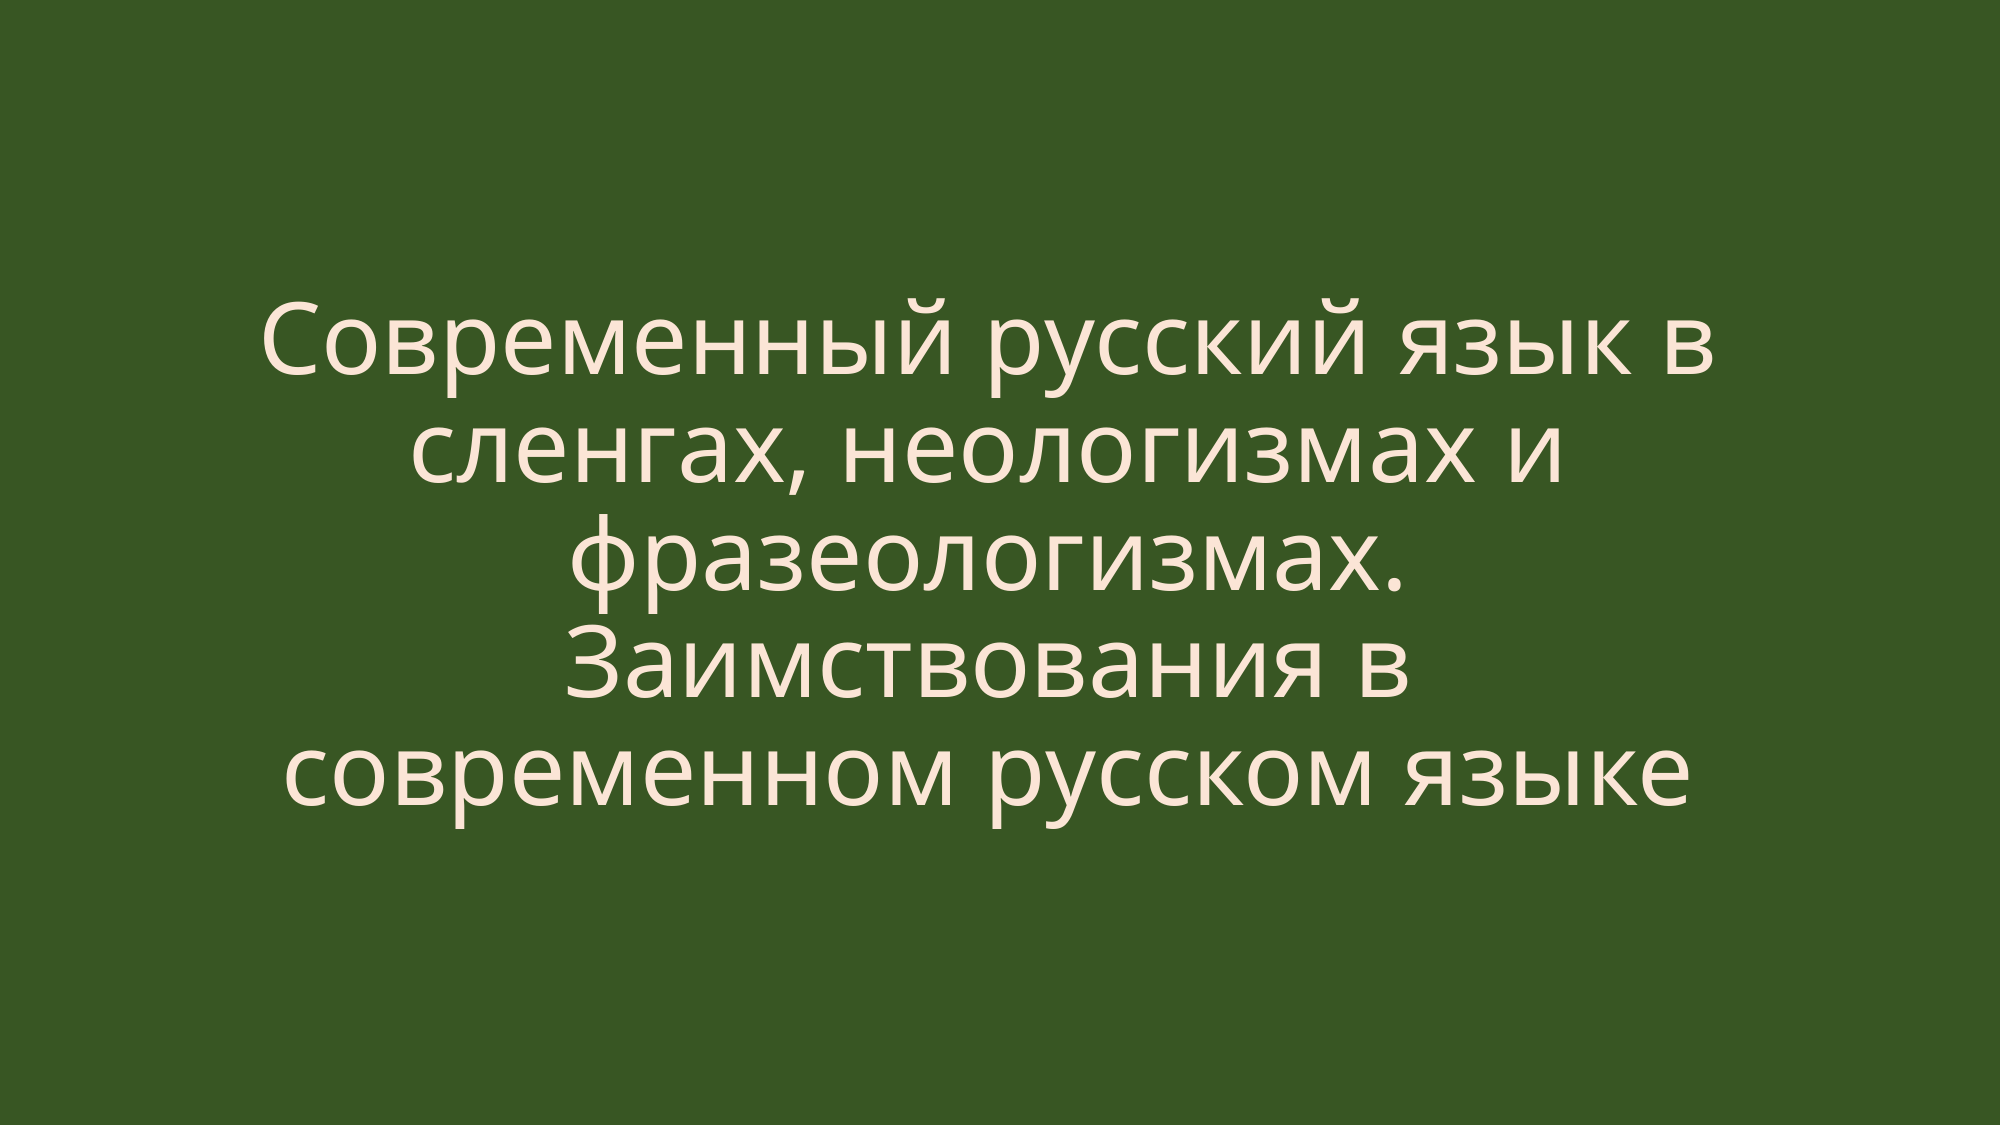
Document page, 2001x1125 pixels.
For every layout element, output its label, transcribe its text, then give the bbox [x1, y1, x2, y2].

title Современный русский язык в сленгах, неологизмах и фразеологизмах. Заимствования в современном русском языке [238, 443, 1739, 835]
